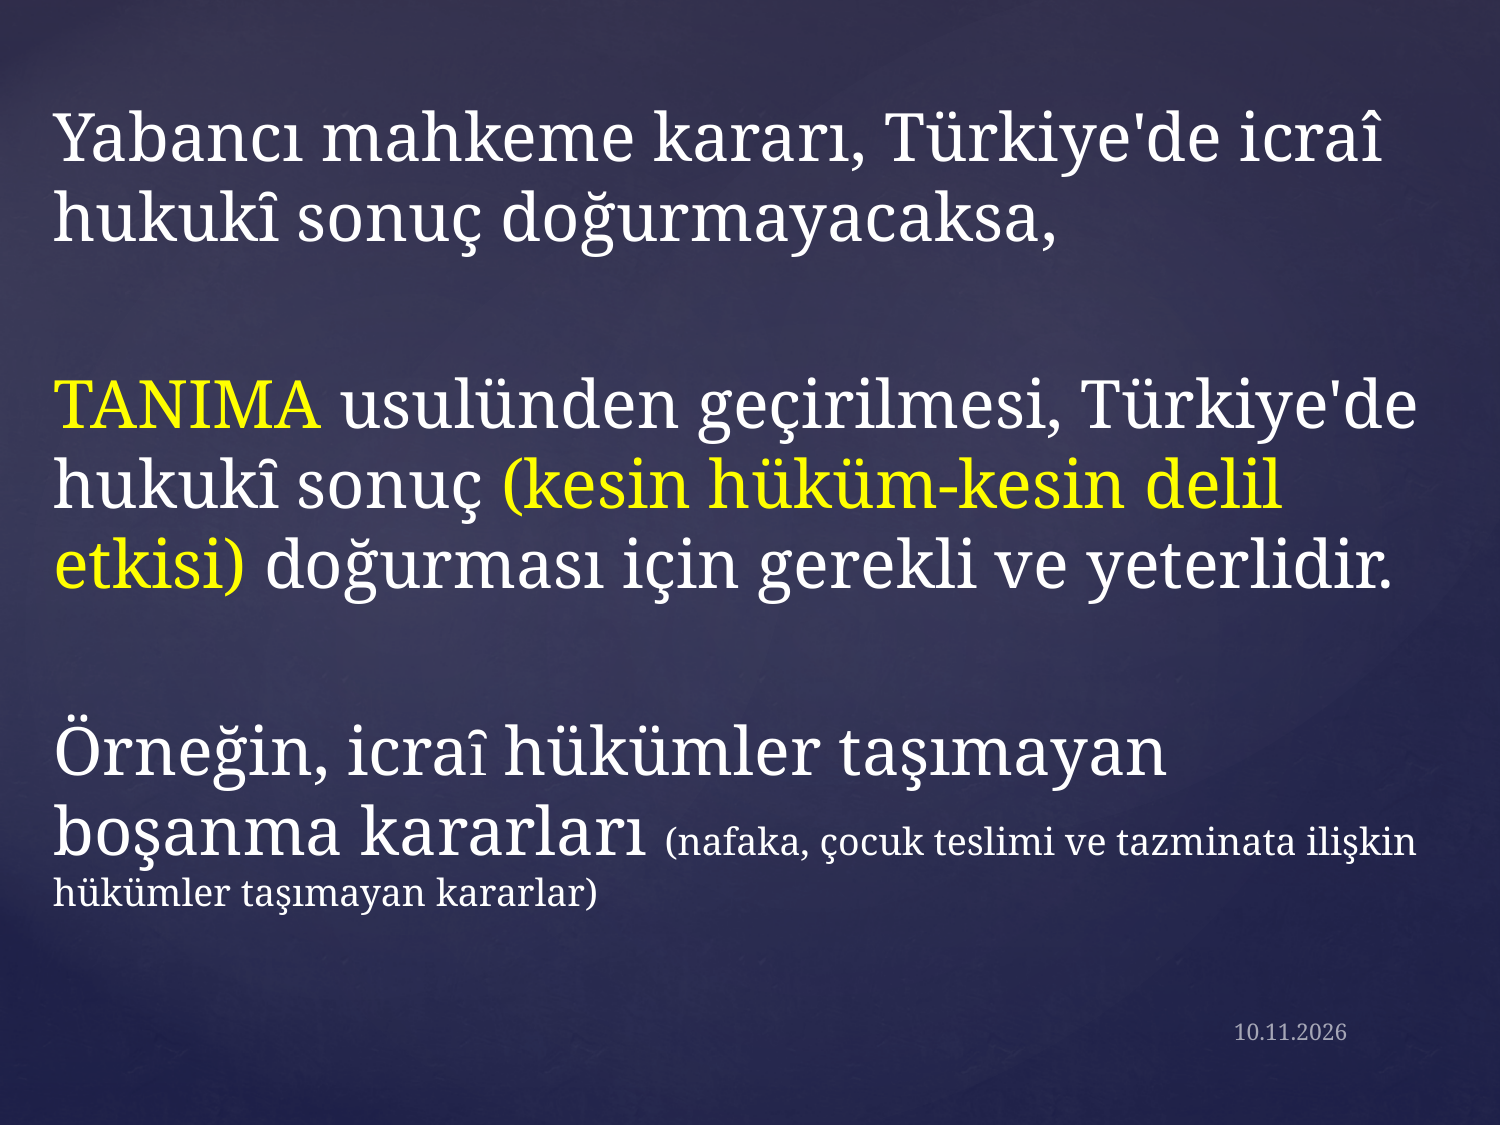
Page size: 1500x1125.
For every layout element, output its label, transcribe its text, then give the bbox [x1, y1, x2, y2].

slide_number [1012, 1009, 1363, 1070]
list Yabancı mahkeme kararı, Türkiye'de icraî hukukȋ sonuç doğurmayacaksa, TANIMA usulünden geçirilmesi, Türkiye'de hukukȋ sonuç (kesin hüküm-kesin delil etkisi) doğurması için gerekli ve yeterlidir. Örneğin, icraȋ hükümler taşımayan boşanma kararları (nafaka, çocuk teslimi ve tazminata ilişkin hükümler taşımayan kararlar) [35, 23, 1465, 1079]
